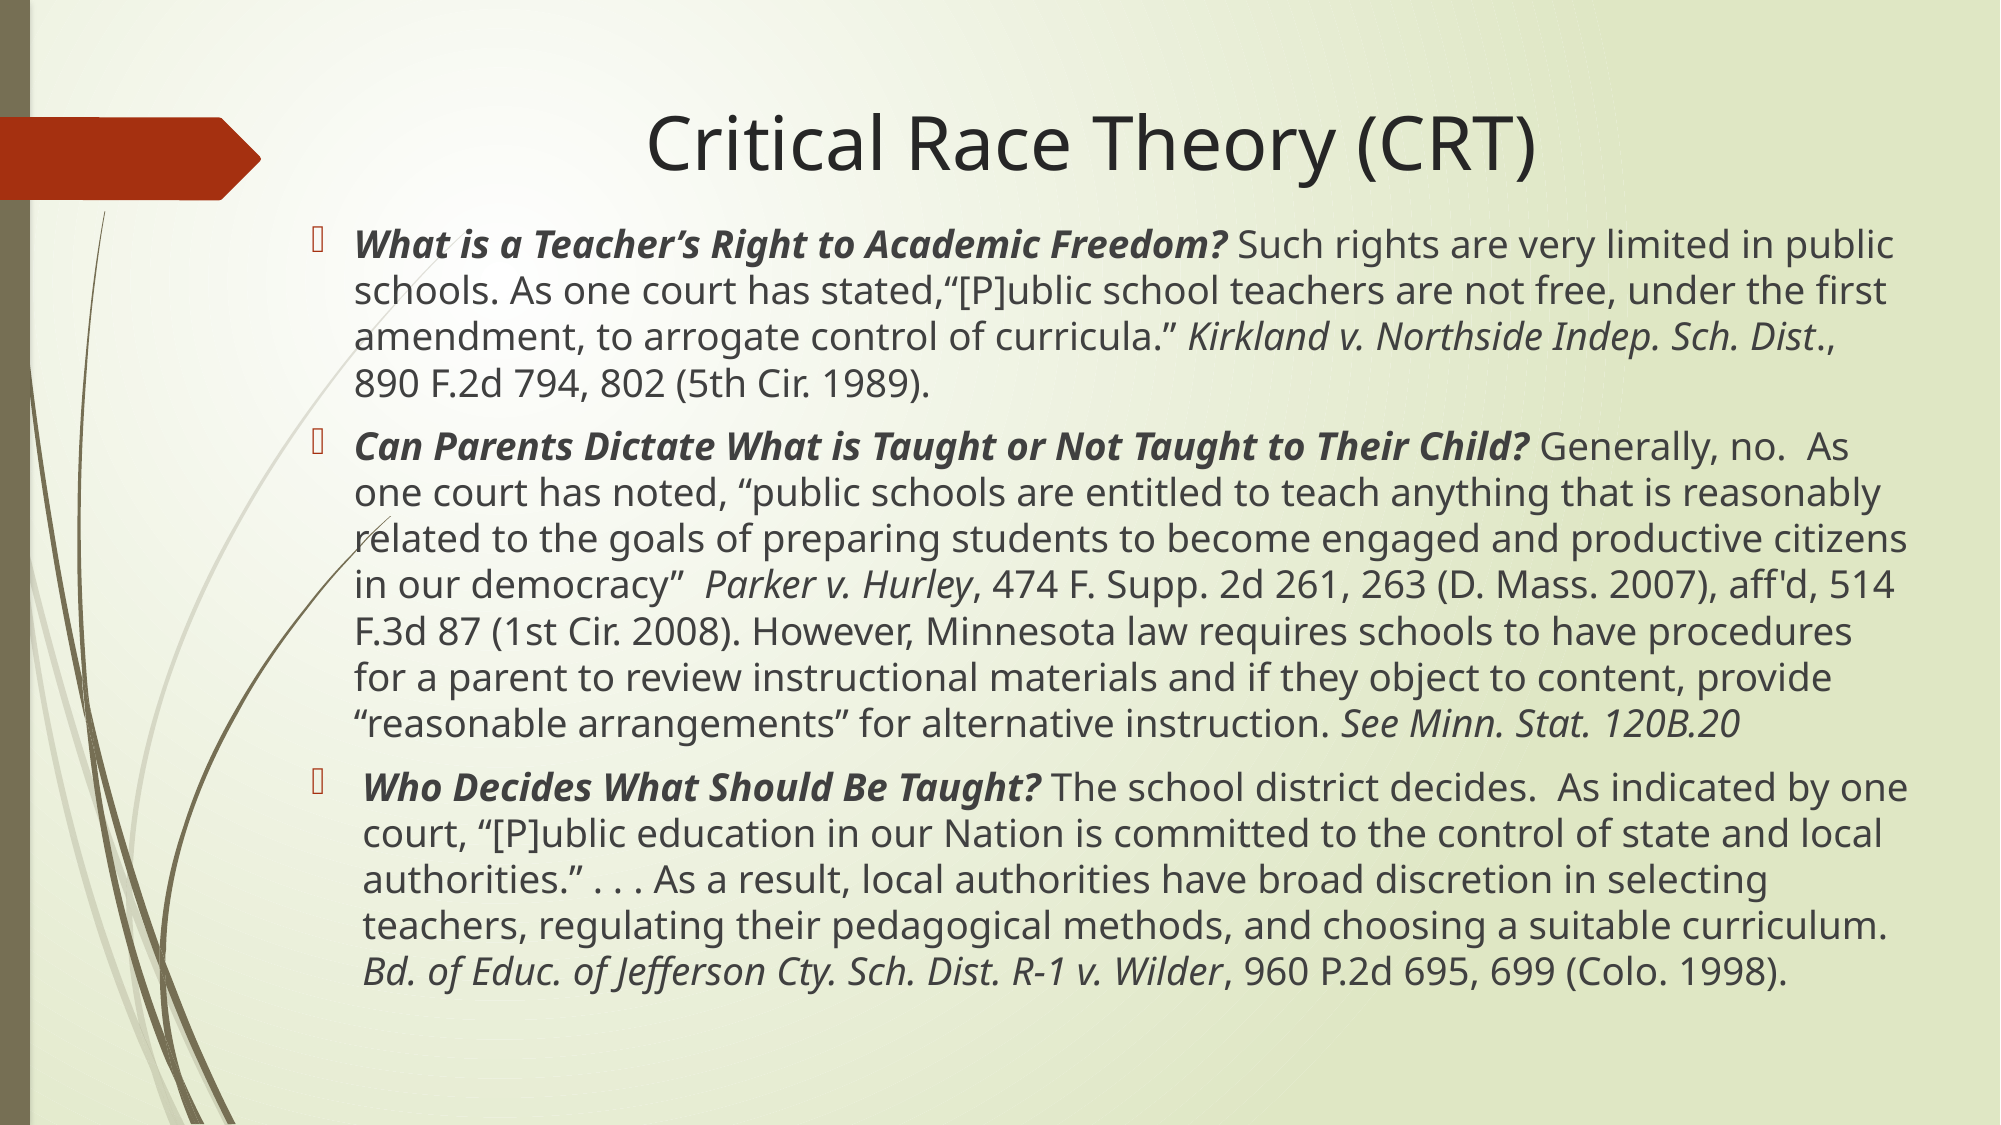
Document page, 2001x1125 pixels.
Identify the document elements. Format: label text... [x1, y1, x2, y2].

title Critical Race Theory (CRT) [296, 88, 1888, 212]
list What is a Teacher’s Right to Academic Freedom? Such rights are very limited in public schools. As one court has stated,“[P]ublic school teachers are not free, under the first amendment, to arrogate control of curricula.” Kirkland v. Northside Indep. Sch. Dist., 890 F.2d 794, 802 (5th Cir. 1989). Can Parents Dictate What is Taught or Not Taught to Their Child? Generally, no. As one court has noted, “public schools are entitled to teach anything that is reasonably related to the goals of preparing students to become engaged and productive citizens in our democracy” Parker v. Hurley, 474 F. Supp. 2d 261, 263 (D. Mass. 2007), aff'd, 514 F.3d 87 (1st Cir. 2008). However, Minnesota law requires schools to have procedures for a parent to review instructional materials and if they object to content, provide “reasonable arrangements” for alternative instruction. See Minn. Stat. 120B.20 Who Decides What Should Be Taught? The school district decides. As indicated by one court, “[P]ublic education in our Nation is committed to the control of state and local authorities.” . . . As a result, local authorities have broad discretion in selecting teachers, regulating their pedagogical methods, and choosing a suitable curriculum. Bd. of Educ. of Jefferson Cty. Sch. Dist. R-1 v. Wilder, 960 P.2d 695, 699 (Colo. 1998). [296, 212, 1926, 1072]
